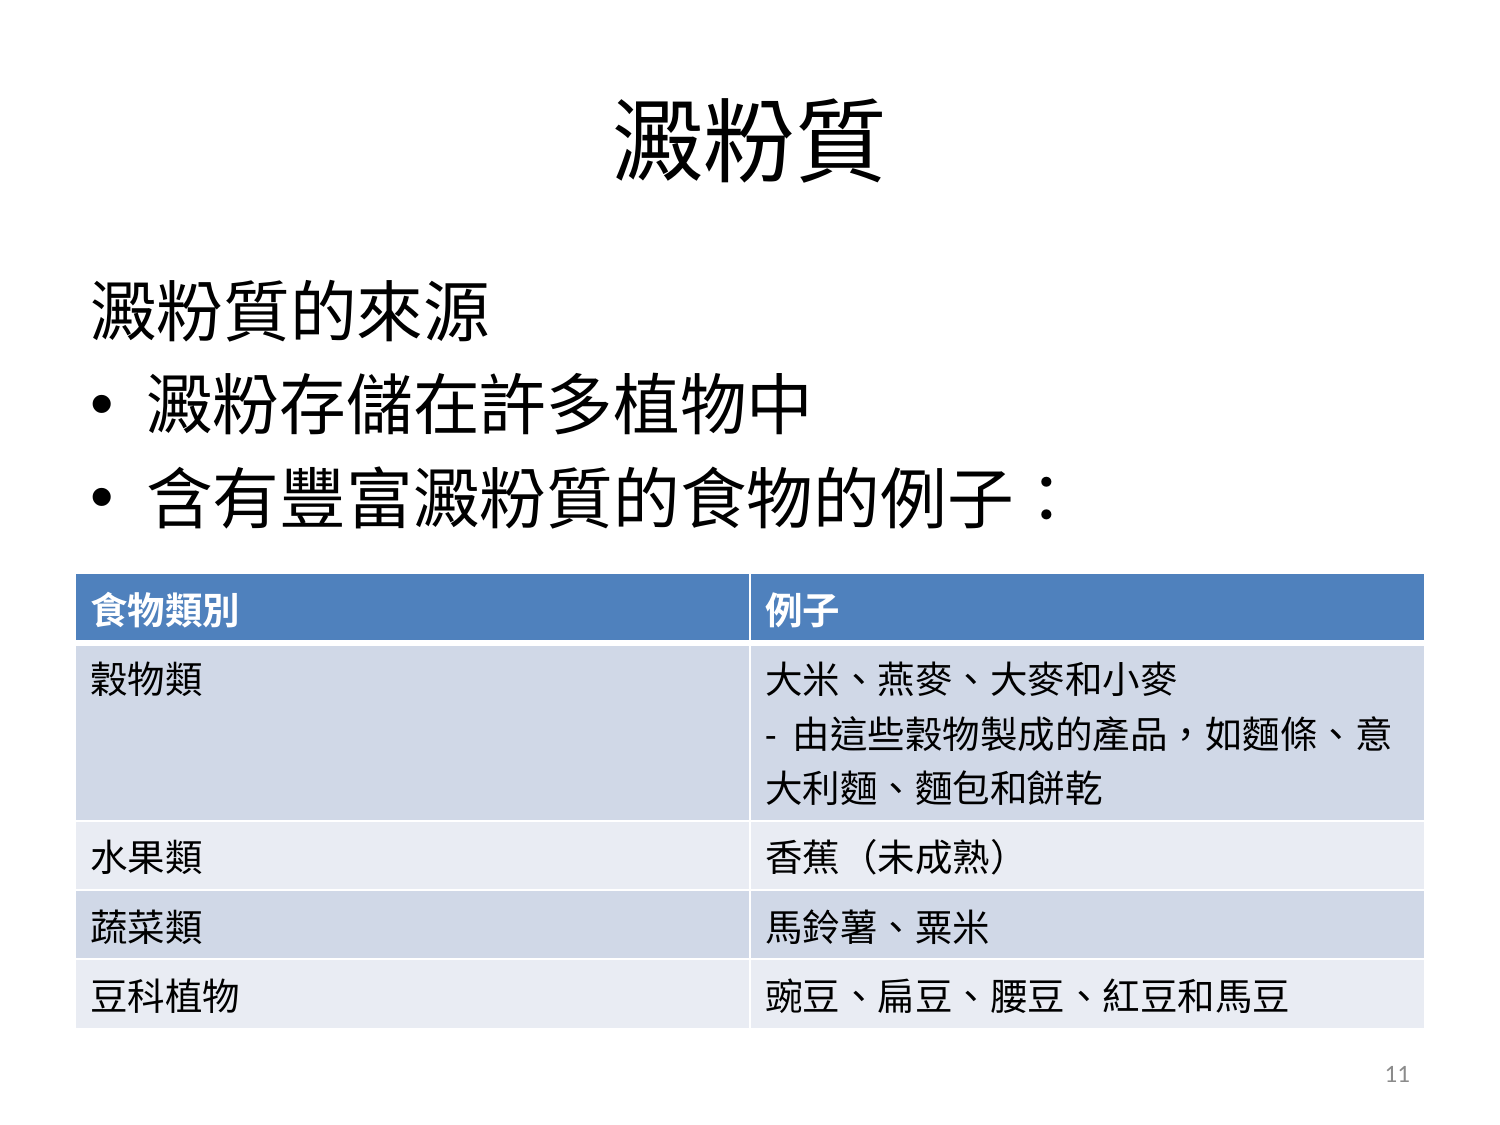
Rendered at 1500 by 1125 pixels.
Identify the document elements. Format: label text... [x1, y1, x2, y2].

table_header 食物類別 [76, 574, 749, 640]
slide_number 11 [1074, 1042, 1425, 1103]
table_cell 香蕉（未成熟） [751, 822, 1424, 889]
table_cell 穀物類 [76, 646, 749, 820]
table_cell 豌豆、扁豆、腰豆、紅豆和馬豆 [751, 960, 1424, 1028]
list 澱粉質的來源 澱粉存儲在許多植物中 含有豐富澱粉質的食物的例子： [75, 262, 1425, 573]
table_cell 大米、燕麥、大麥和小麥 - 由這些穀物製成的產品，如麵條、意大利麵、麵包和餅乾 [751, 646, 1424, 820]
table_cell 蔬菜類 [76, 891, 749, 958]
table_cell 馬鈴薯、粟米 [751, 891, 1424, 958]
table_cell 豆科植物 [76, 960, 749, 1028]
table_cell 水果類 [76, 822, 749, 889]
table_header 例子 [751, 574, 1424, 640]
title 澱粉質 [75, 45, 1425, 233]
